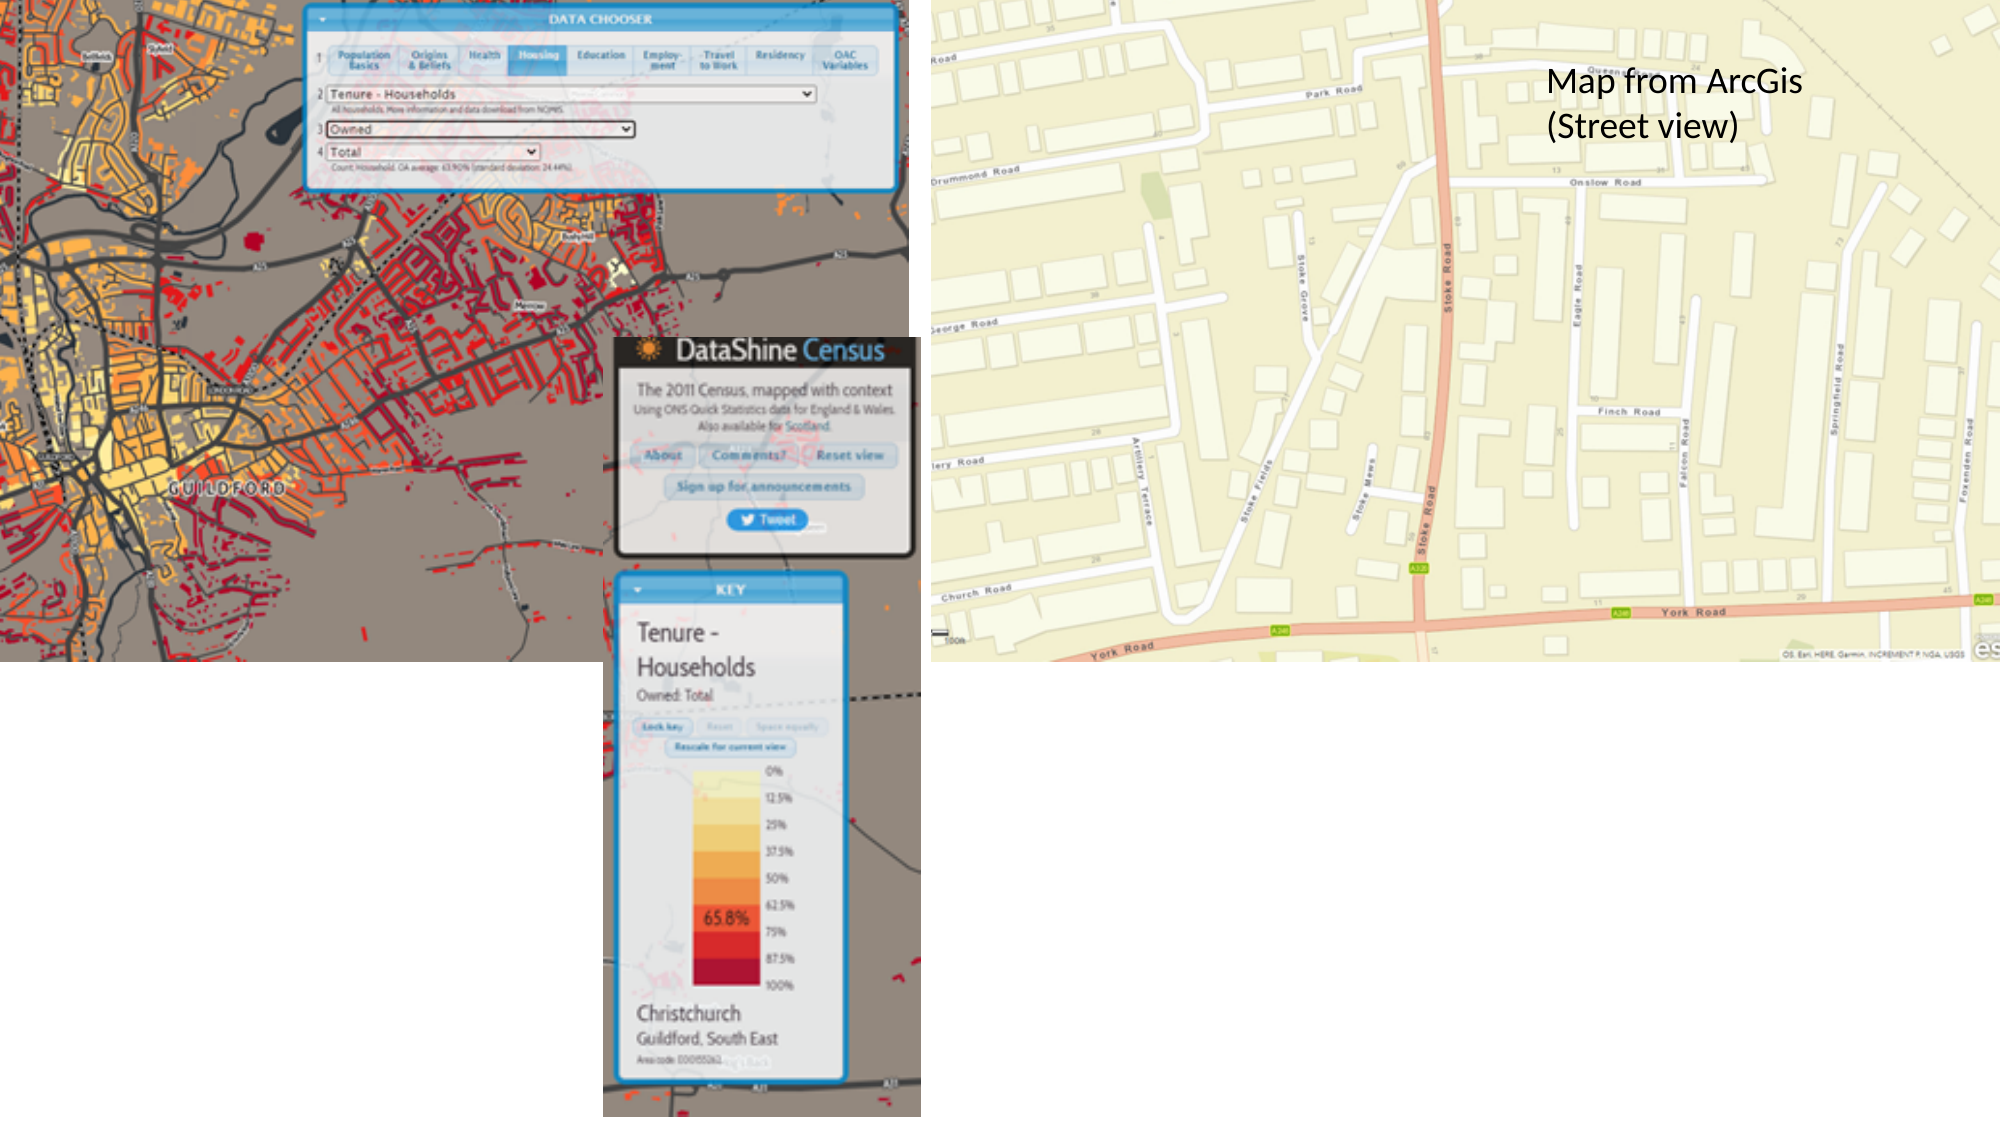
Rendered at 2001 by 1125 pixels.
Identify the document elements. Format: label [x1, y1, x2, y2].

list [931, 0, 2000, 662]
picture [0, 0, 921, 1117]
